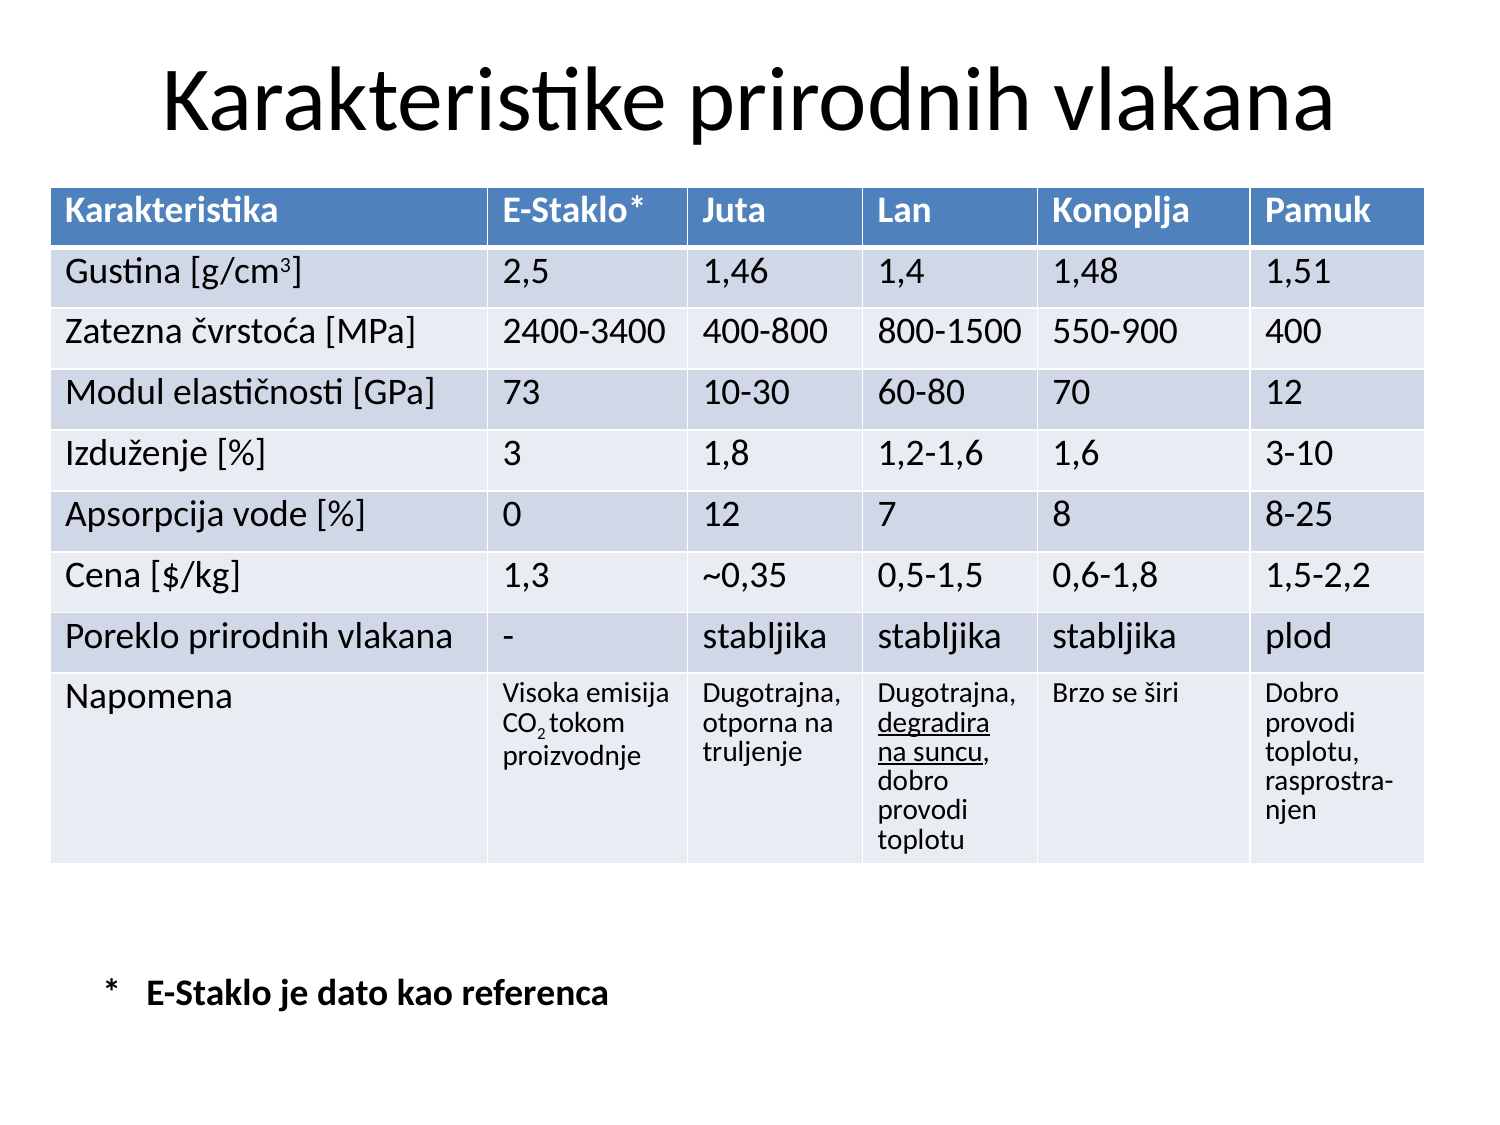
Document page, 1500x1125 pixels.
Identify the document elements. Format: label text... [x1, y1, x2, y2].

table_cell - [488, 613, 687, 672]
table_header Karakteristika [51, 188, 487, 245]
table_cell 73 [488, 370, 687, 429]
table_header Pamuk [1251, 188, 1424, 245]
table_header E-Staklo* [488, 188, 687, 245]
table_cell plod [1251, 613, 1424, 672]
table_cell 8-25 [1251, 492, 1424, 551]
table_cell 550-900 [1038, 309, 1249, 368]
table_cell 400-800 [688, 309, 862, 368]
table_cell 1,51 [1251, 250, 1424, 307]
table_cell Zatezna čvrstoća [MPa] [51, 309, 487, 368]
table_cell Gustina [g/cm3] [51, 250, 487, 307]
table_cell stabljika [863, 613, 1037, 672]
table_cell 1,46 [688, 250, 862, 307]
table_cell 12 [1251, 370, 1424, 429]
table_cell Dobro provodi toplotu, rasprostra-njen [1251, 674, 1424, 863]
table_cell 70 [1038, 370, 1249, 429]
table_cell 800-1500 [863, 309, 1037, 368]
table_cell 0 [488, 492, 687, 551]
table_cell 2,5 [488, 250, 687, 307]
table_cell Izduženje [%] [51, 431, 487, 490]
table_header Lan [863, 188, 1037, 245]
table_cell 2400-3400 [488, 309, 687, 368]
table_cell 3-10 [1251, 431, 1424, 490]
table_cell 3 [488, 431, 687, 490]
table_cell 0,6-1,8 [1038, 553, 1249, 612]
table_cell stabljika [1038, 613, 1249, 672]
title Karakteristike prirodnih vlakana [75, 0, 1425, 186]
table_cell 1,6 [1038, 431, 1249, 490]
table_header Konoplja [1038, 188, 1249, 245]
table_cell Dugotrajna, degradira na suncu, dobro provodi toplotu [863, 674, 1037, 863]
table_cell 60-80 [863, 370, 1037, 429]
table_cell 1,5-2,2 [1251, 553, 1424, 612]
table_cell 7 [863, 492, 1037, 551]
table_cell 1,48 [1038, 250, 1249, 307]
table_cell 12 [688, 492, 862, 551]
table_cell 0,5-1,5 [863, 553, 1037, 612]
table_cell Napomena [51, 674, 487, 863]
table_cell 1,2-1,6 [863, 431, 1037, 490]
table_cell 1,3 [488, 553, 687, 612]
table_cell 400 [1251, 309, 1424, 368]
table_cell stabljika [688, 613, 862, 672]
table_cell Brzo se širi [1038, 674, 1249, 863]
table_cell Apsorpcija vode [%] [51, 492, 487, 551]
table_cell 8 [1038, 492, 1249, 551]
table_cell 10-30 [688, 370, 862, 429]
table_header Juta [688, 188, 862, 245]
table_cell Cena [$/kg] [51, 553, 487, 612]
text_box * E-Staklo je dato kao referenca [87, 961, 1425, 1021]
table_cell Poreklo prirodnih vlakana [51, 613, 487, 672]
table_cell 1,8 [688, 431, 862, 490]
table_cell 1,4 [863, 250, 1037, 307]
table_cell ~0,35 [688, 553, 862, 612]
table_cell Visoka emisija CO2 tokom proizvodnje [488, 674, 687, 863]
table_cell Modul elastičnosti [GPa] [51, 370, 487, 429]
table_cell Dugotrajna, otporna na truljenje [688, 674, 862, 863]
